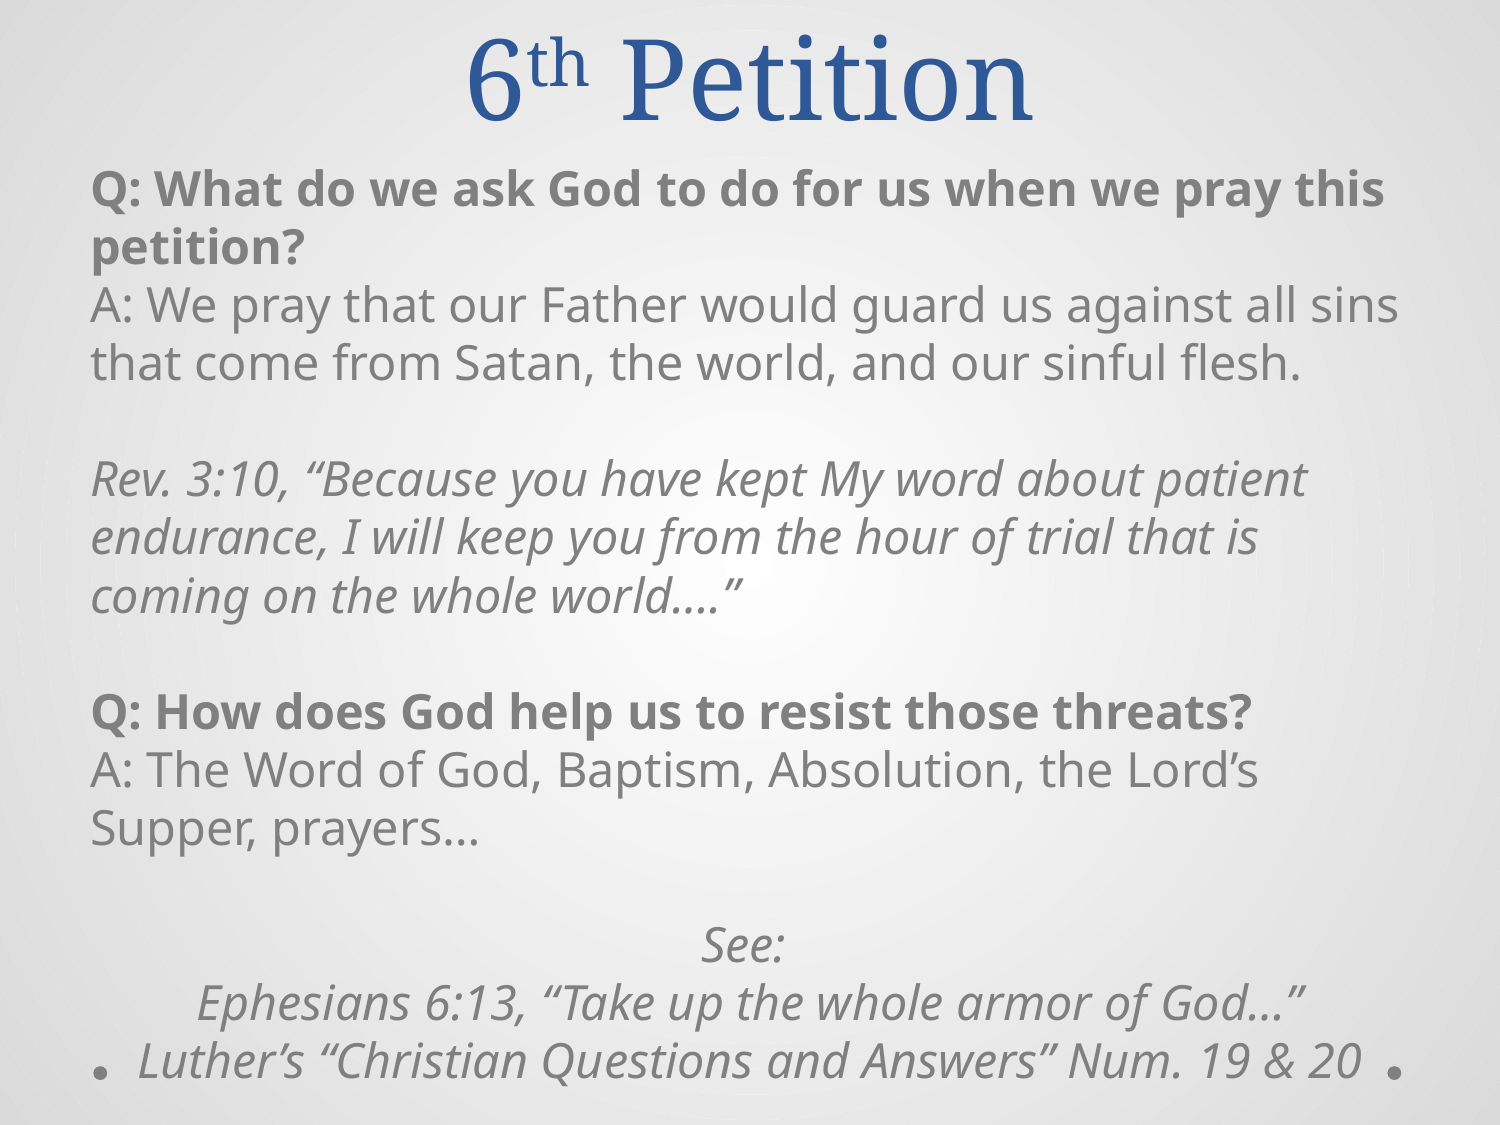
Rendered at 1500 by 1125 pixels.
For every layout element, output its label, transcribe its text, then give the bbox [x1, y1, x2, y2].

title 6th Petition [75, 0, 1425, 149]
list Q: What do we ask God to do for us when we pray this petition? A: We pray that our Father would guard us against all sins that come from Satan, the world, and our sinful flesh. Rev. 3:10, “Because you have kept My word about patient endurance, I will keep you from the hour of trial that is coming on the whole world….” Q: How does God help us to resist those threats? A: The Word of God, Baptism, Absolution, the Lord’s Supper, prayers… See: Ephesians 6:13, “Take up the whole armor of God…” Luther’s “Christian Questions and Answers” Num. 19 & 20 [75, 149, 1425, 1125]
